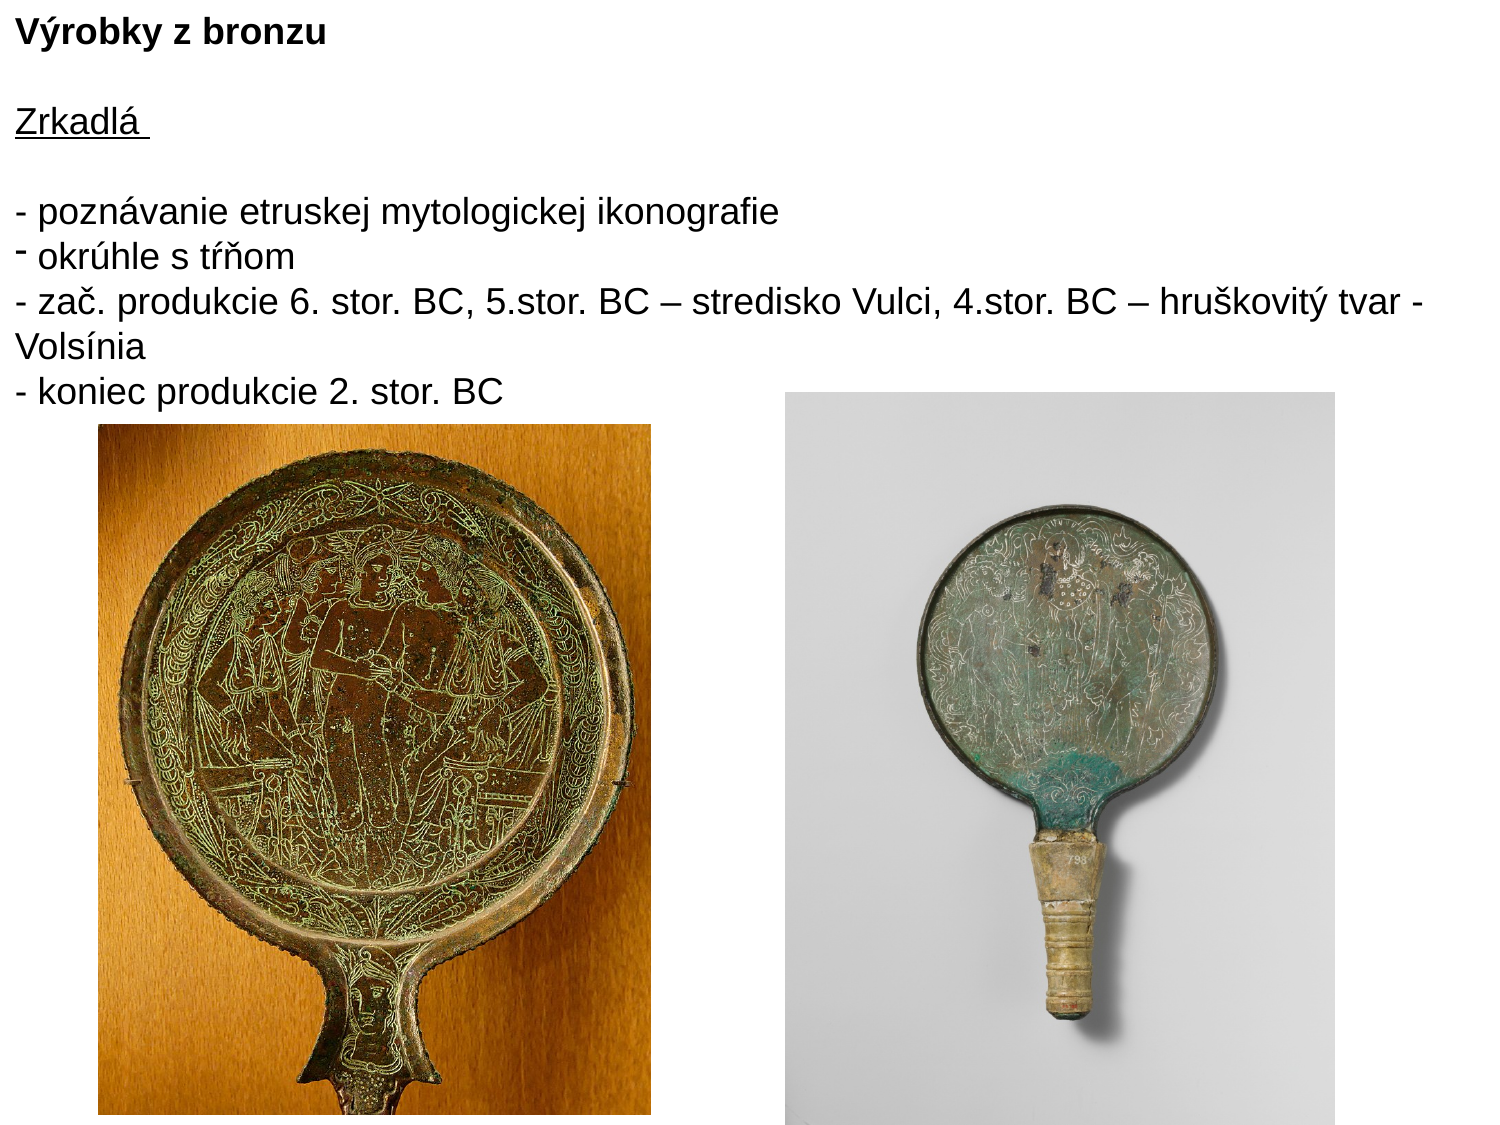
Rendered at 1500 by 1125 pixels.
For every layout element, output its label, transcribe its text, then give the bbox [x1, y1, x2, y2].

picture [785, 392, 1335, 1125]
picture [97, 423, 652, 1116]
text_box Výrobky z bronzu Zrkadlá - poznávanie etruskej mytologickej ikonografie okrúhle s tŕňom - zač. produkcie 6. stor. BC, 5.stor. BC – stredisko Vulci, 4.stor. BC – hruškovitý tvar -Volsínia - koniec produkcie 2. stor. BC [0, 0, 1500, 420]
